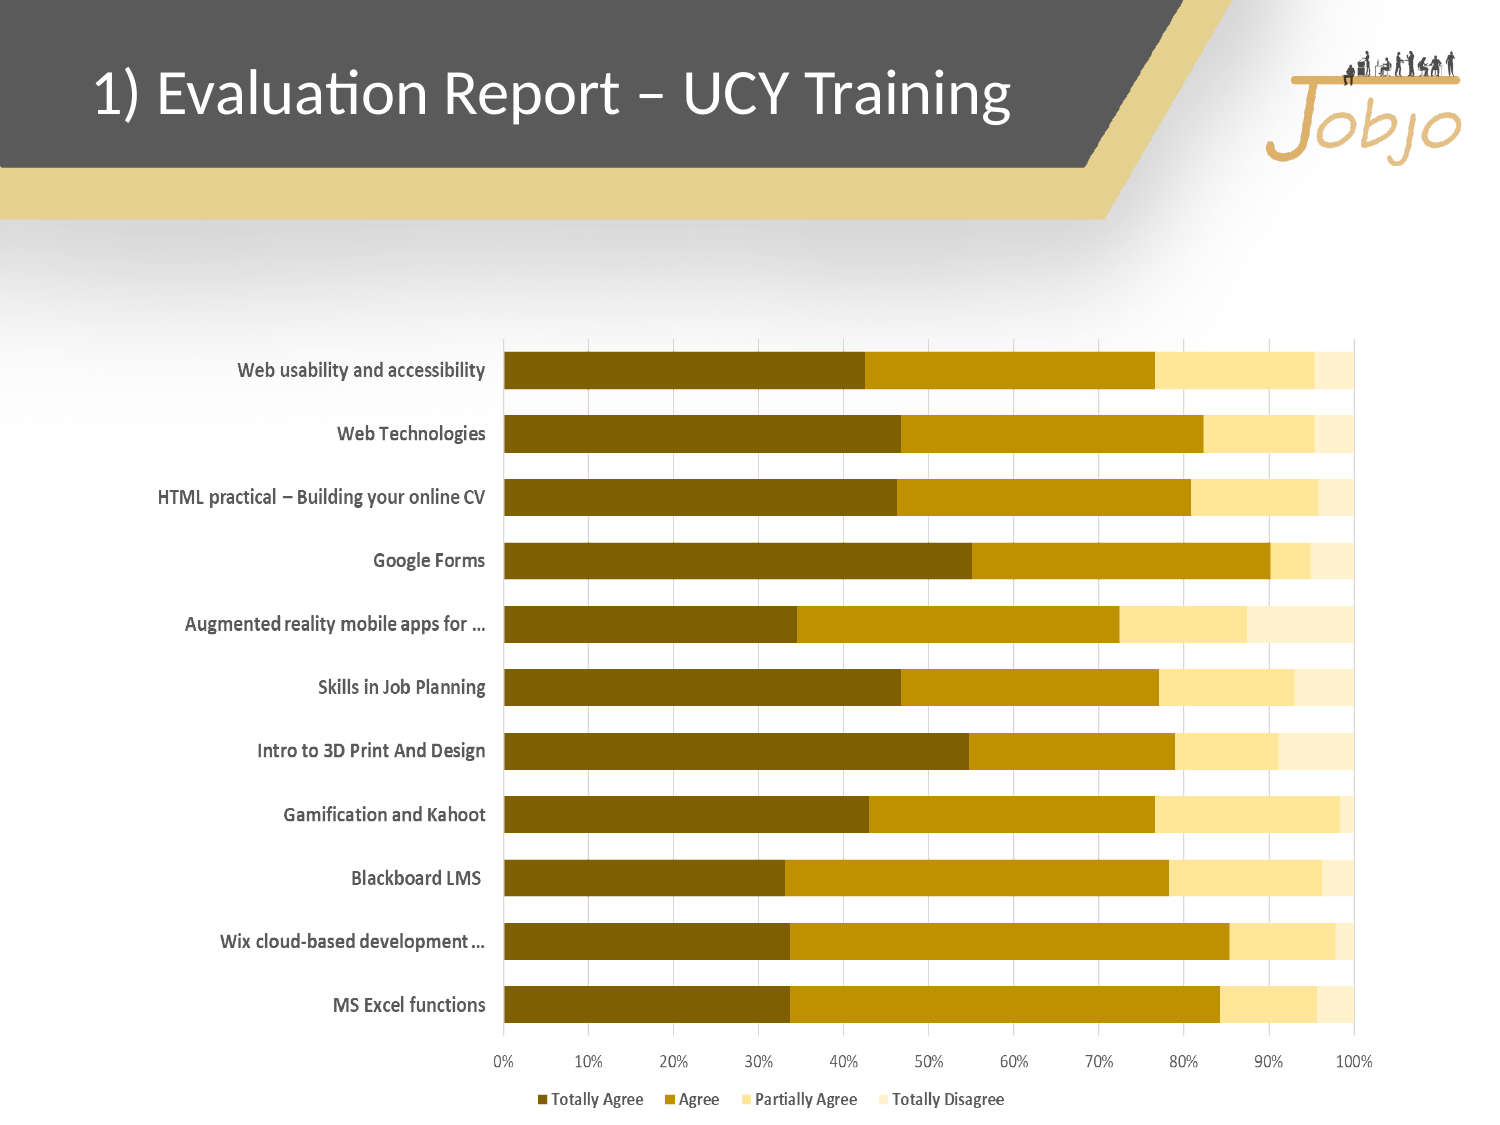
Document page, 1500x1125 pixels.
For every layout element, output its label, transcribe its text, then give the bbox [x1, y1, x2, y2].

picture [0, 0, 1500, 1125]
title 1) Evaluation Report – UCY Training [75, 42, 1425, 231]
